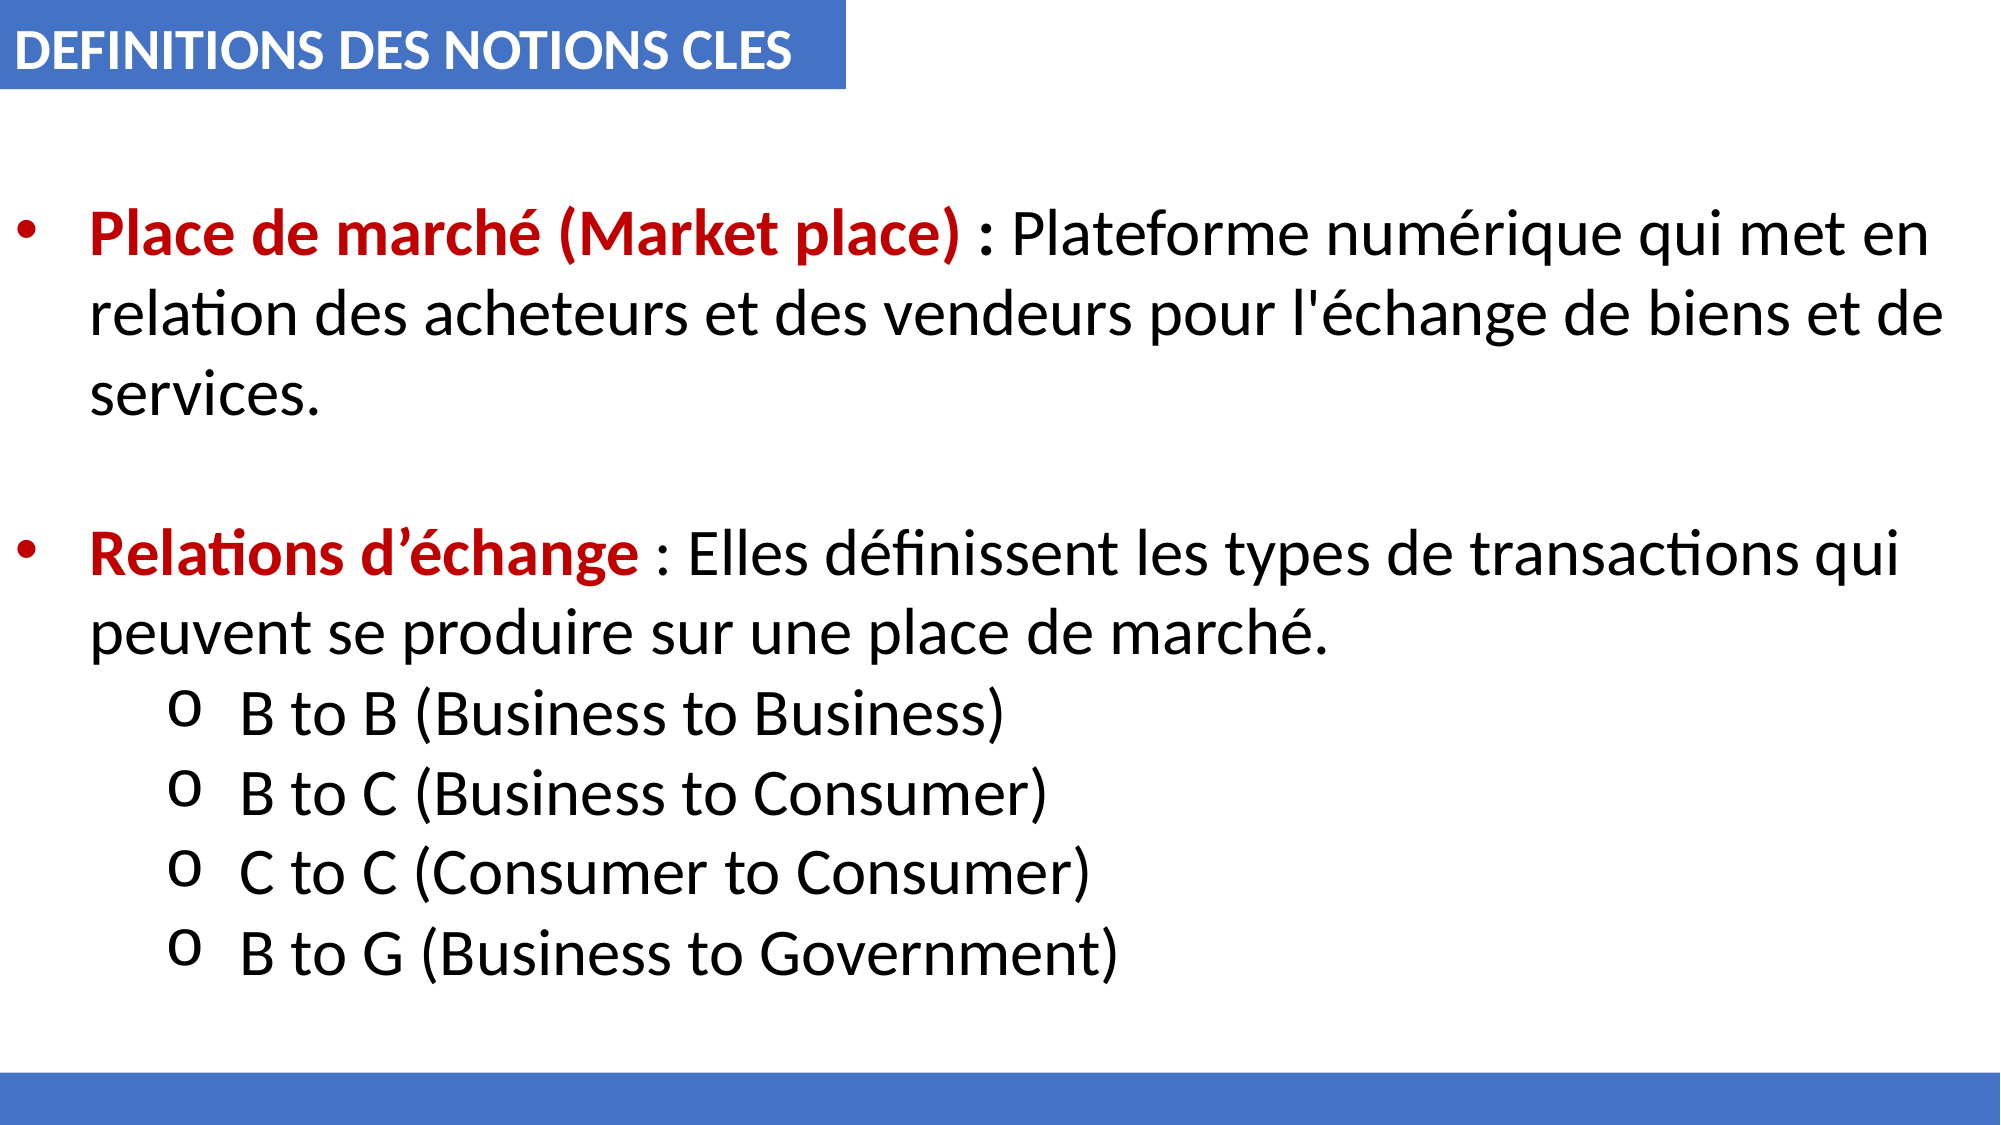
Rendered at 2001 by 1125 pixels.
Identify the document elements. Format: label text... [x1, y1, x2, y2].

text_box [0, 1072, 2000, 1125]
text_box Place de marché (Market place) : Plateforme numérique qui met en relation des acheteurs et des vendeurs pour l'échange de biens et de services. Relations d’échange : Elles définissent les types de transactions qui peuvent se produire sur une place de marché. B to B (Business to Business) B to C (Business to Consumer) C to C (Consumer to Consumer) B to G (Business to Government) [0, 181, 2000, 996]
text_box [0, 0, 847, 90]
text_box DEFINITIONS DES NOTIONS CLES [0, 3, 846, 89]
